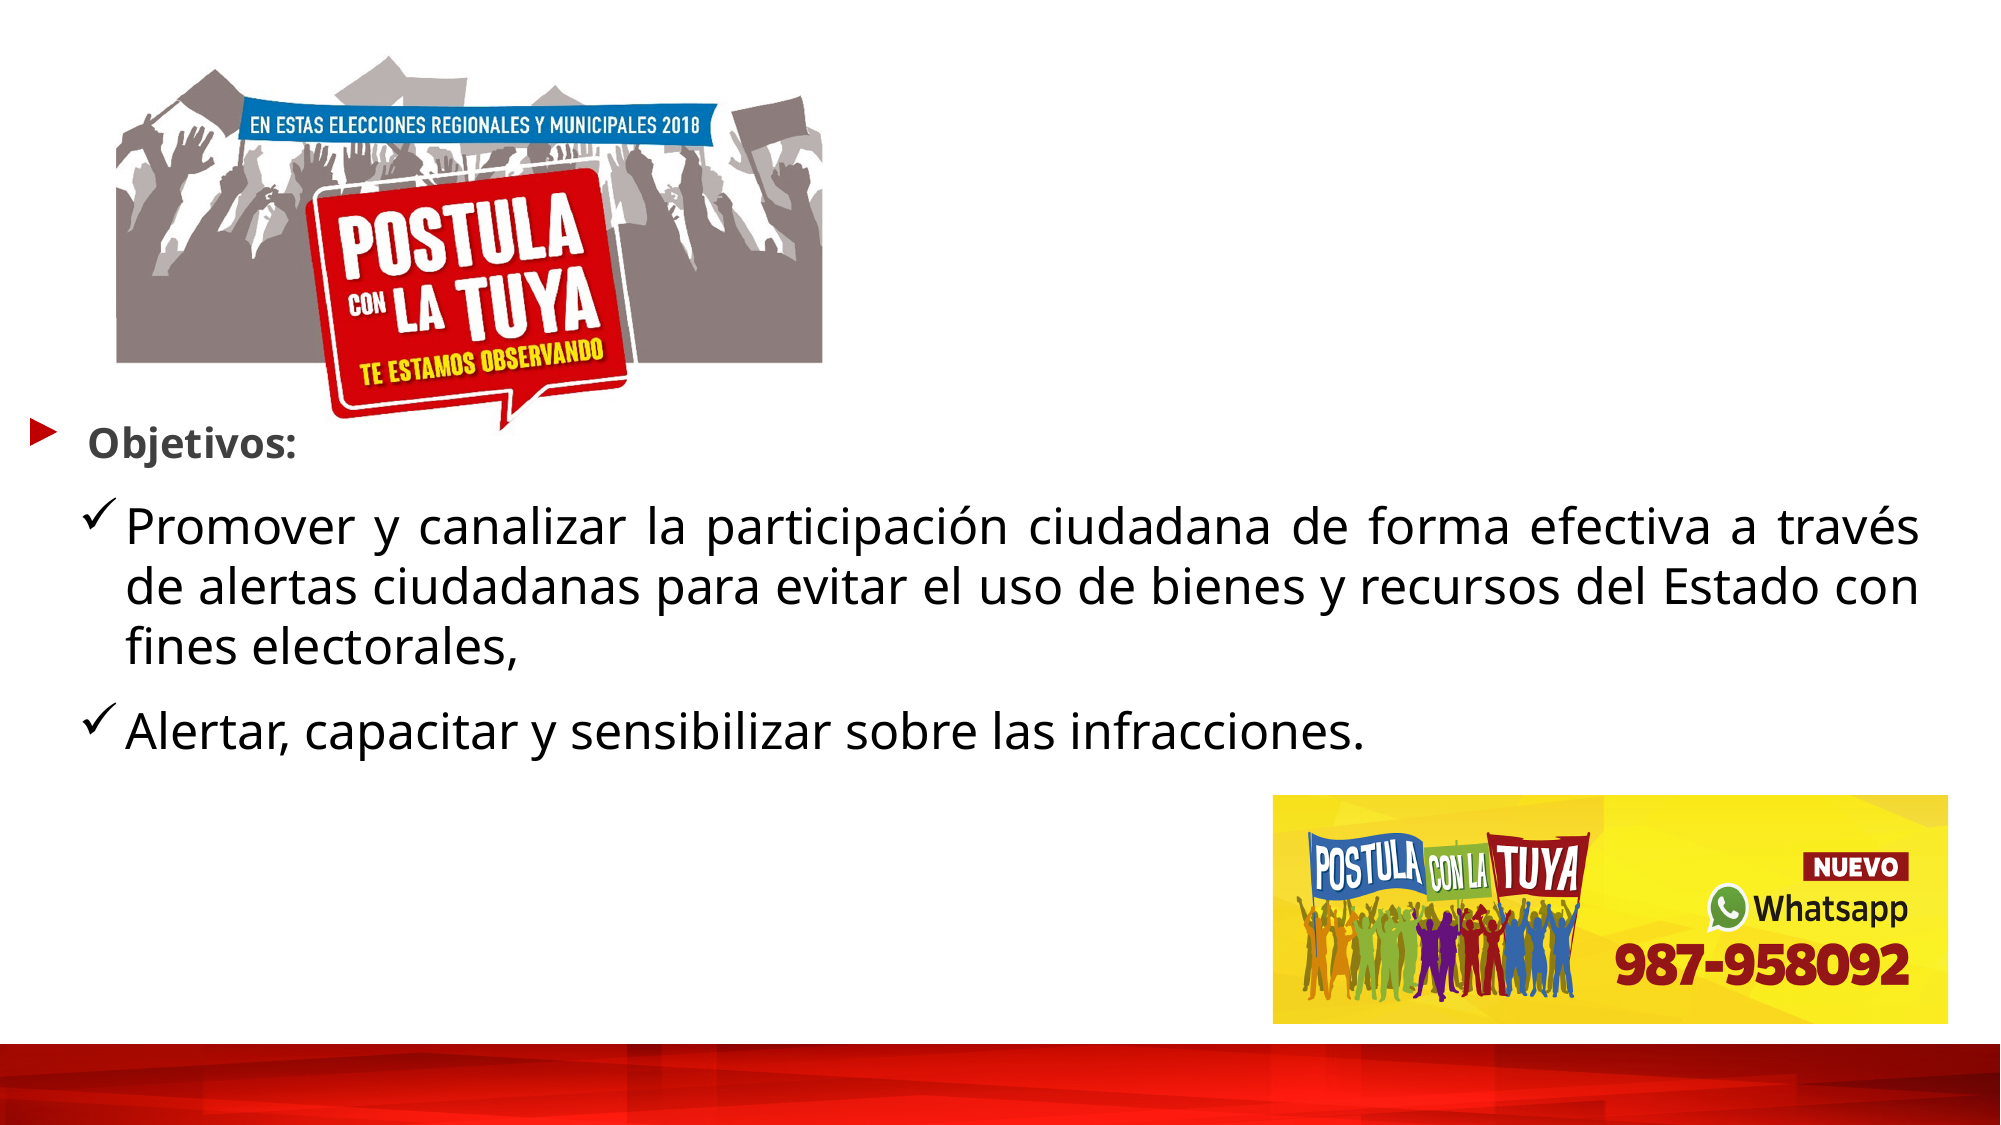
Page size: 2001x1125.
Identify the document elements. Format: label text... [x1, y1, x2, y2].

picture [0, 1044, 2000, 1125]
picture [1272, 795, 1949, 1024]
text_box [30, 417, 58, 446]
picture [115, 39, 823, 446]
text_box Promover y canalizar la participación ciudadana de forma efectiva a través de alertas ciudadanas para evitar el uso de bienes y recursos del Estado con fines electorales, Alertar, capacitar y sensibilizar sobre las infracciones. [63, 487, 1937, 832]
text_box Objetivos: [73, 405, 435, 474]
